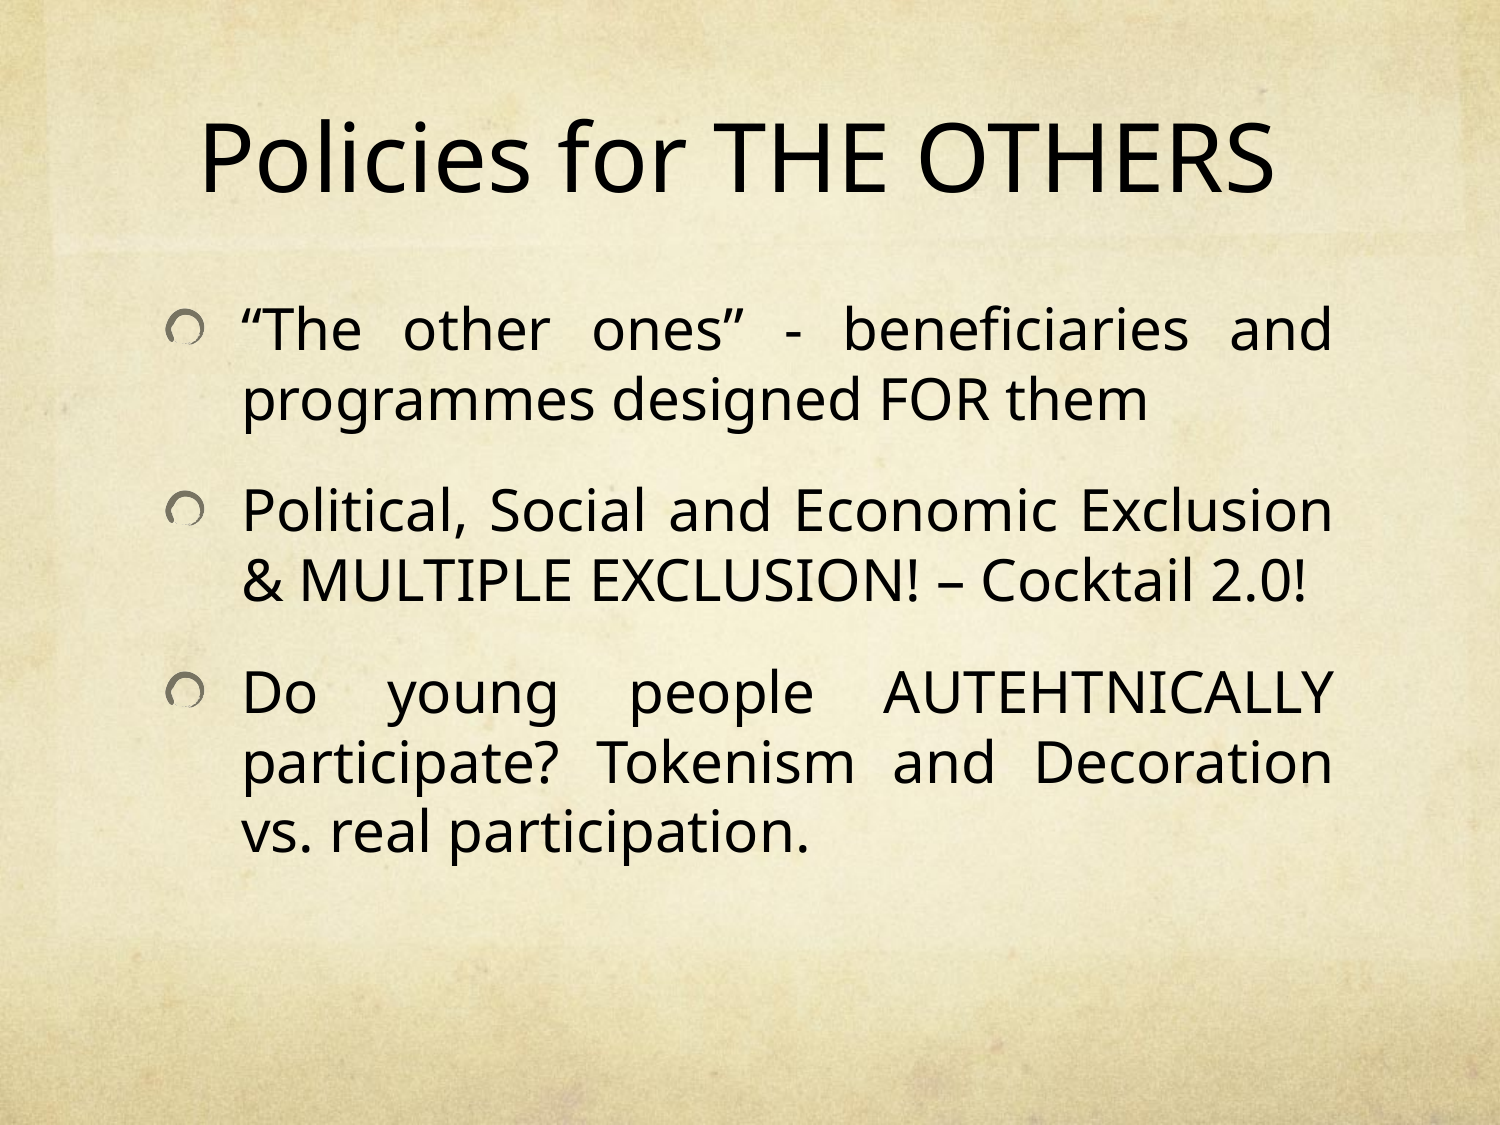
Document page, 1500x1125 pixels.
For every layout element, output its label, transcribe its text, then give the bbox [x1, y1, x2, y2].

list “The other ones” - beneficiaries and programmes designed FOR them Political, Social and Economic Exclusion & MULTIPLE EXCLUSION! – Cocktail 2.0! Do young people AUTEHTNICALLY participate? Tokenism and Decoration vs. real participation. [150, 284, 1350, 950]
title Policies for THE OTHERS [150, 82, 1350, 225]
picture [0, 0, 1500, 1125]
